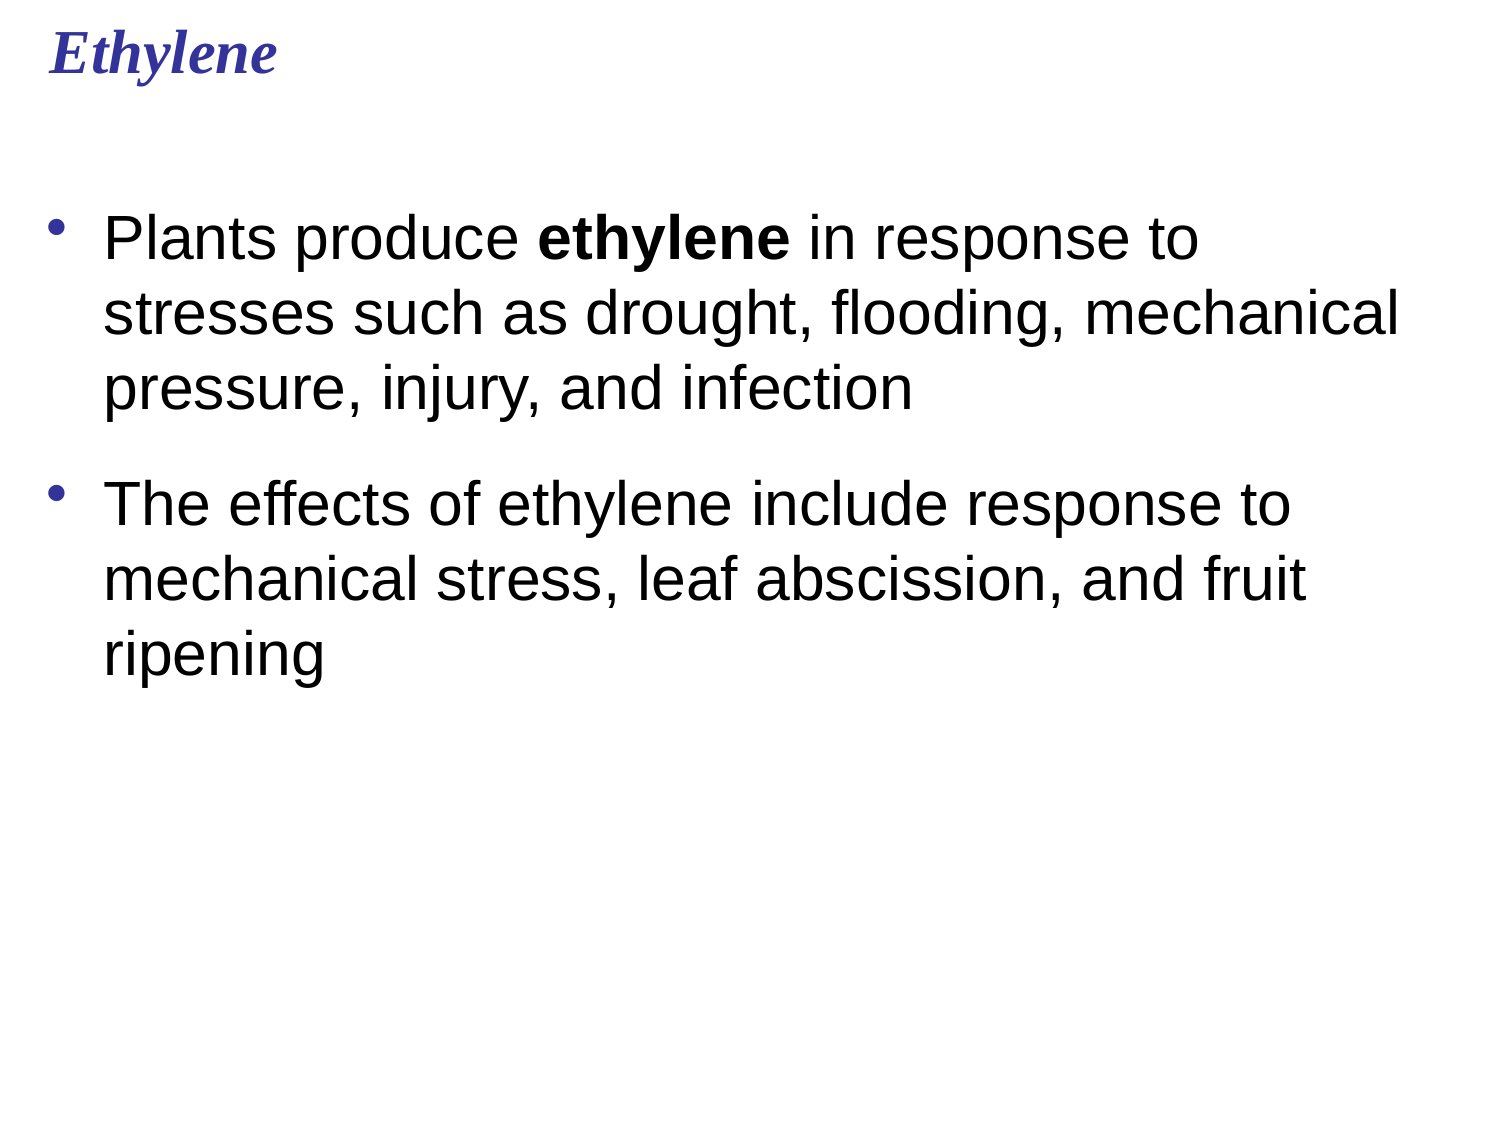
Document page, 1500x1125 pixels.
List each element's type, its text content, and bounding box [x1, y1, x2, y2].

title Ethylene [24, 12, 1425, 96]
list Plants produce ethylene in response to stresses such as drought, flooding, mechanical pressure, injury, and infection The effects of ethylene include response to mechanical stress, leaf abscission, and fruit ripening [31, 189, 1432, 704]
